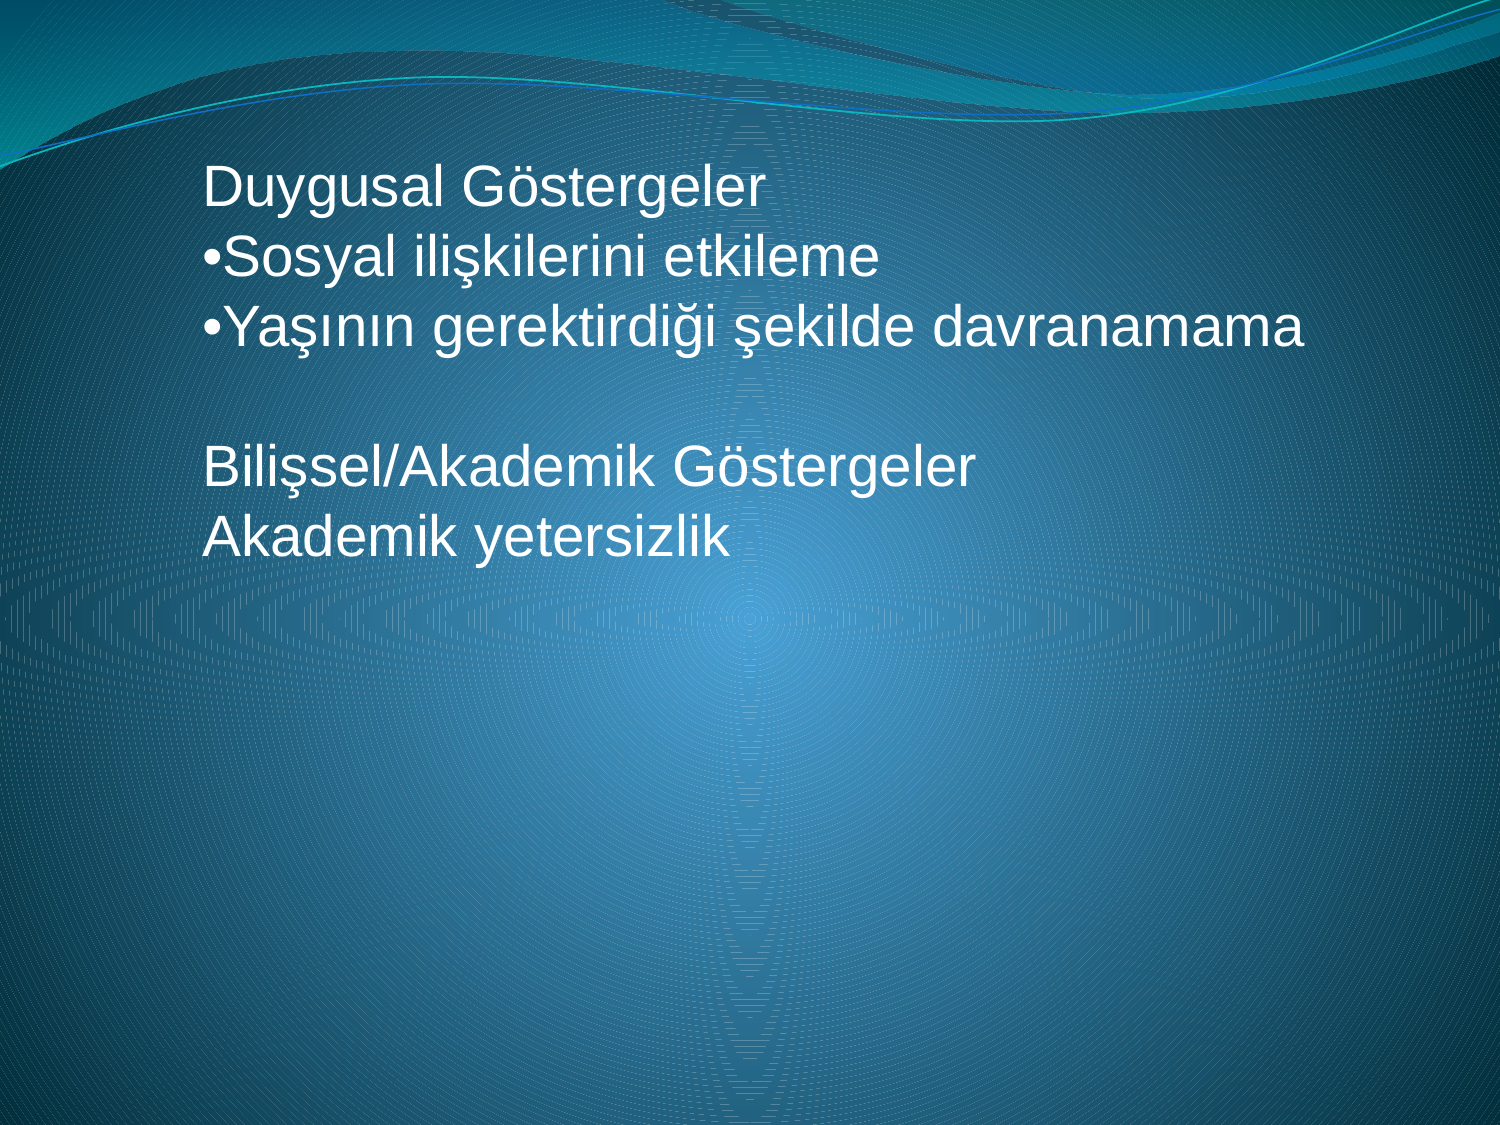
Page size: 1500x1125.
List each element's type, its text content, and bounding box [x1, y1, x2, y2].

list [64, 70, 1416, 1032]
text_box Duygusal Göstergeler •Sosyal ilişkilerini etkileme •Yaşının gerektirdiği şekilde davranamama Bilişsel/Akademik Göstergeler Akademik yetersizlik [187, 140, 1371, 576]
